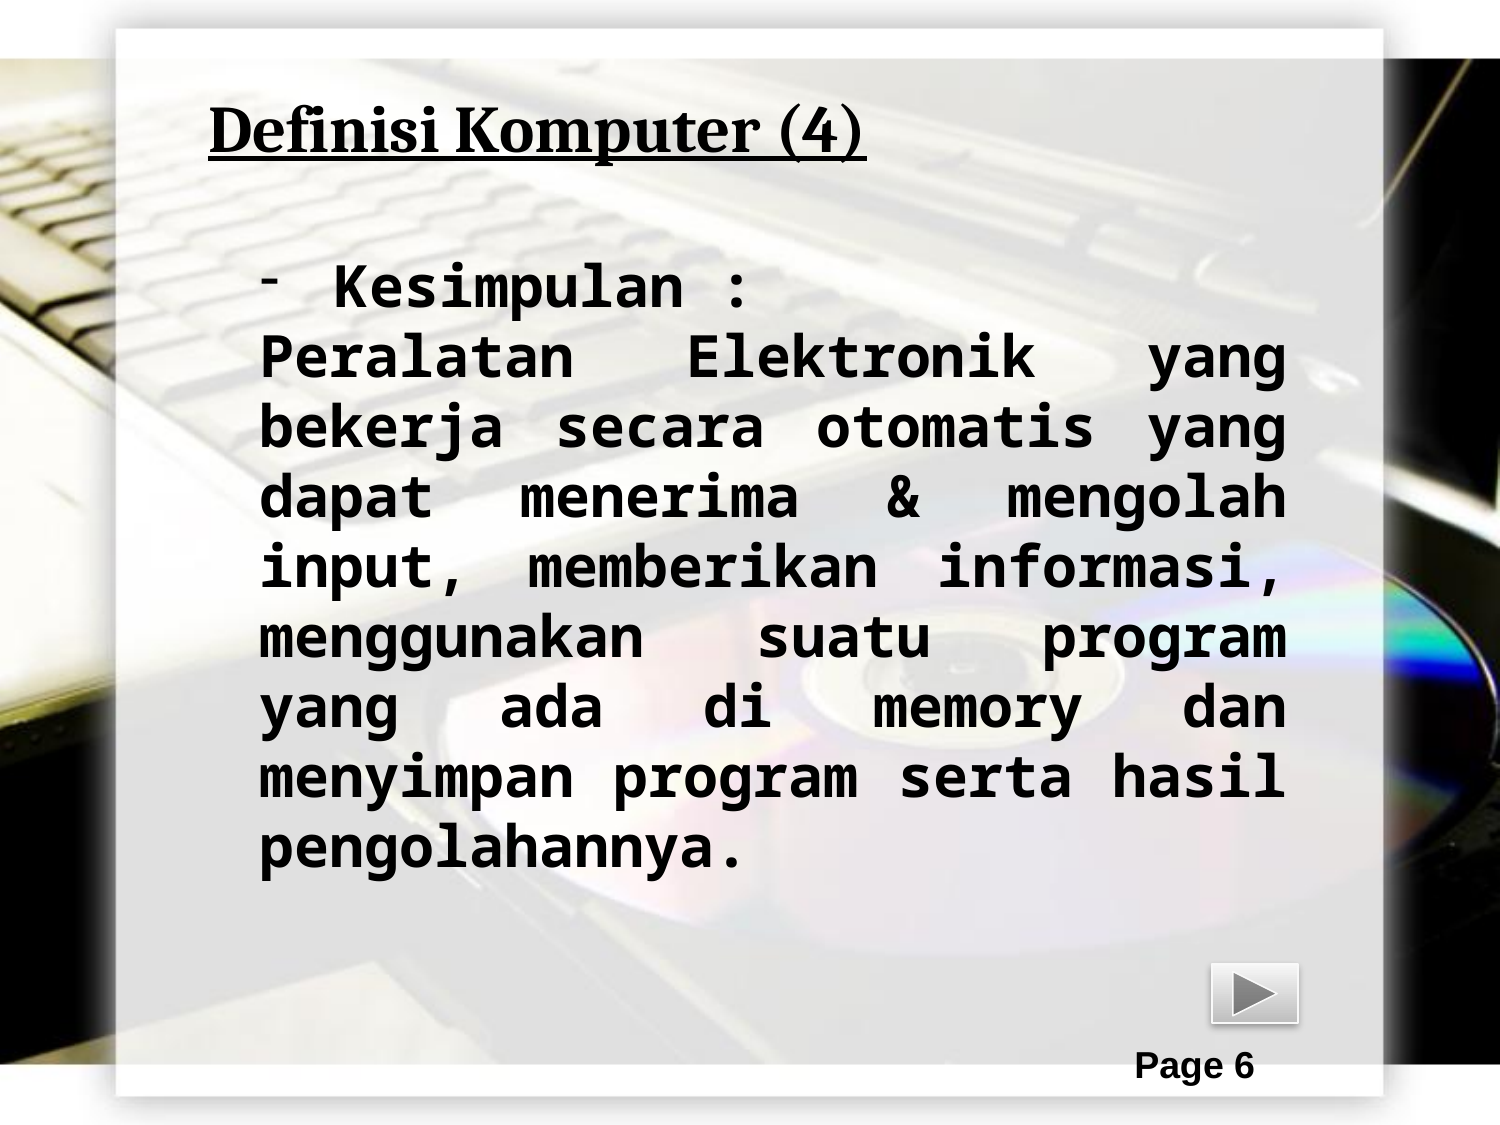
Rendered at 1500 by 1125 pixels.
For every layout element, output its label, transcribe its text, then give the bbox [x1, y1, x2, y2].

text_box [1211, 963, 1299, 1024]
text_box Definisi Komputer (4) [193, 78, 883, 173]
picture [0, 0, 1500, 1125]
text_box Kesimpulan : Peralatan Elektronik yang bekerja secara otomatis yang dapat menerima & mengolah input, memberikan informasi, menggunakan suatu program yang ada di memory dan menyimpan program serta hasil pengolahannya. [230, 219, 1317, 905]
